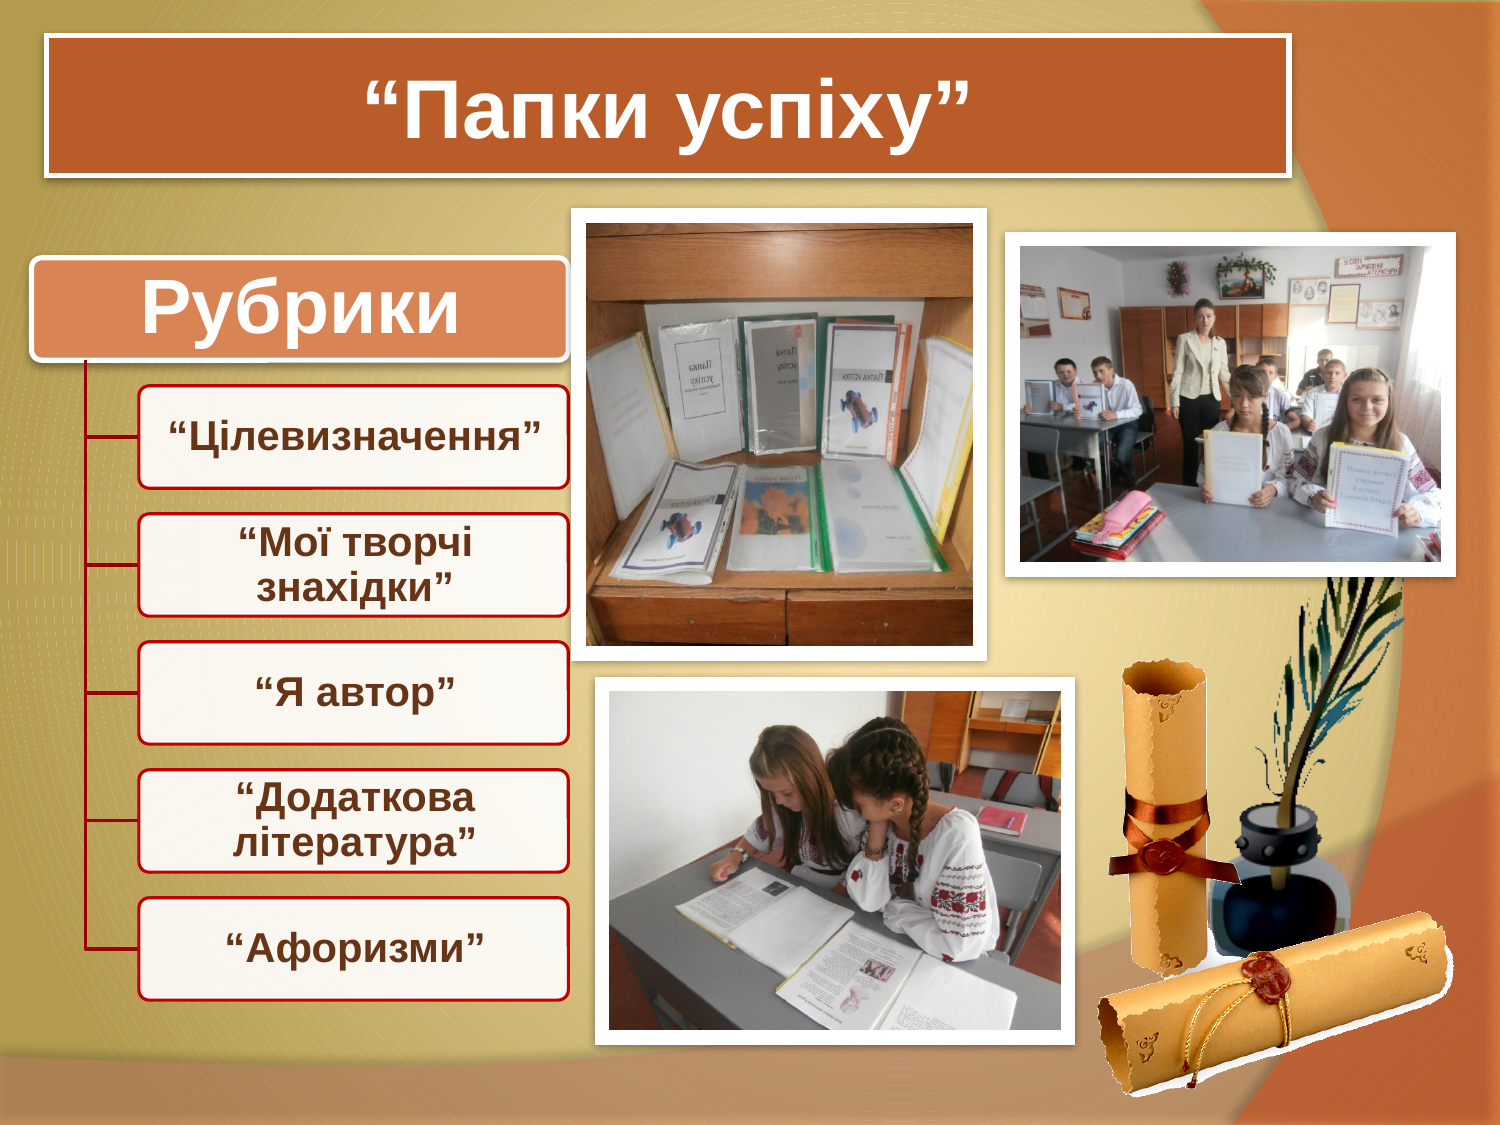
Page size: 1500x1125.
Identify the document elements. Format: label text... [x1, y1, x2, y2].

picture [609, 245, 1500, 1125]
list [0, 257, 601, 1001]
picture [585, 222, 973, 647]
text_box “Папки успіху” [44, 33, 1292, 178]
